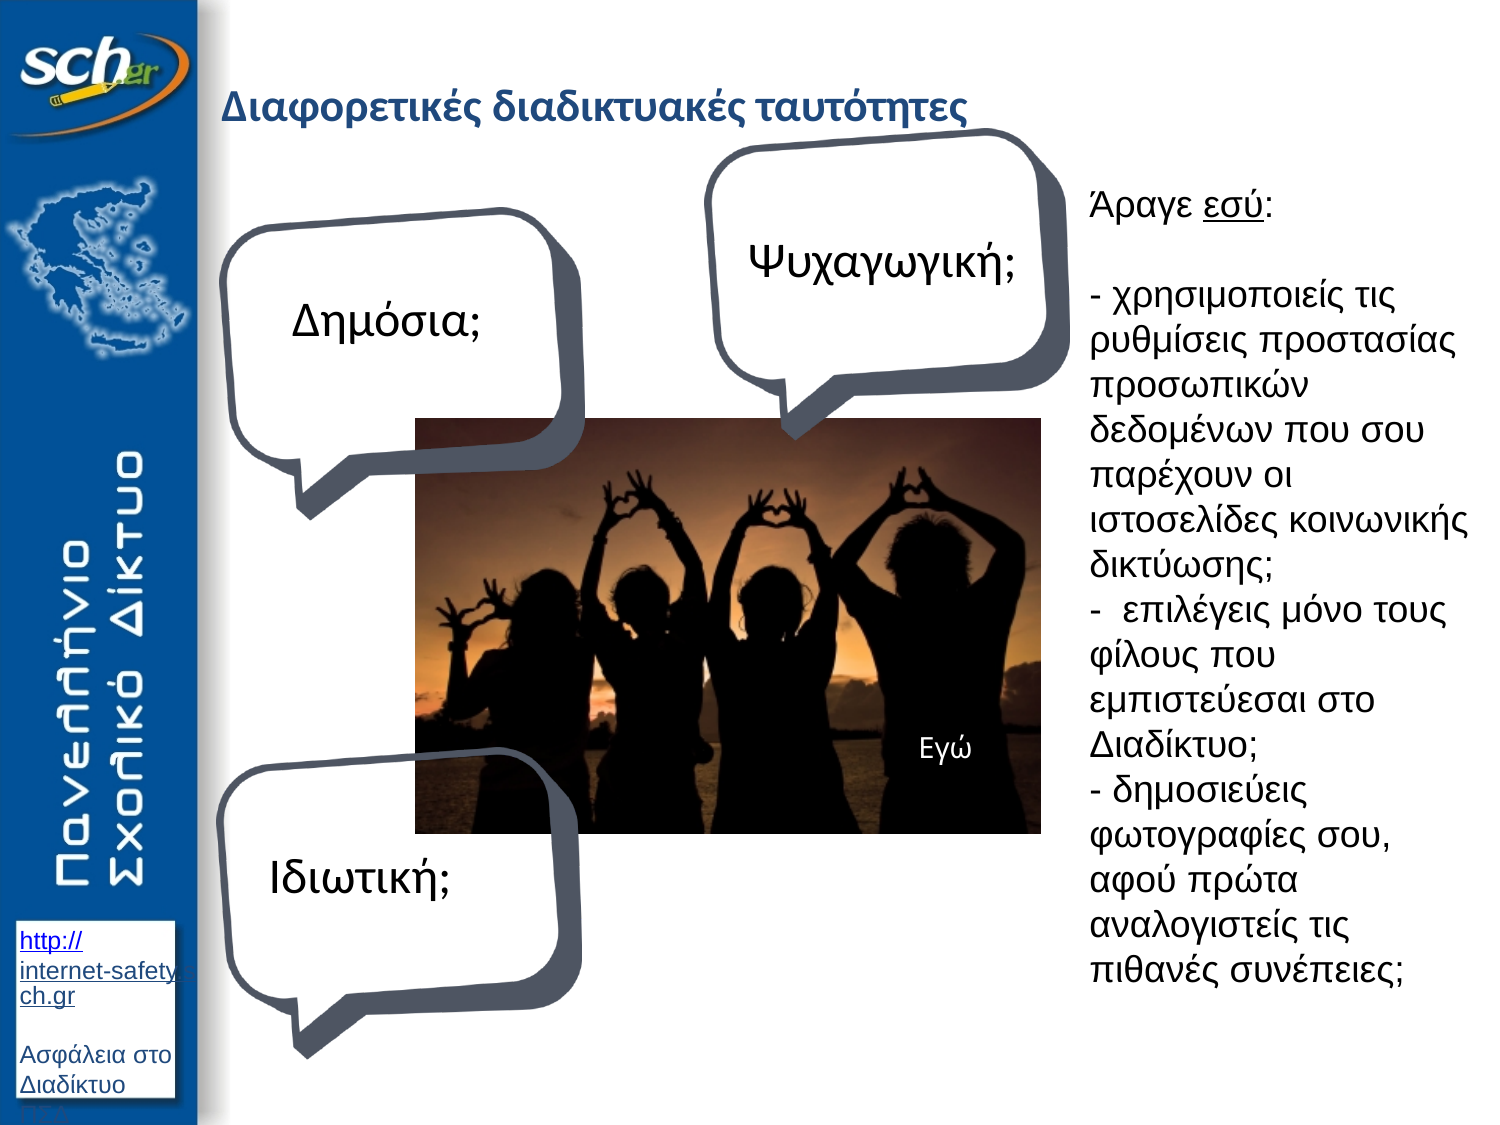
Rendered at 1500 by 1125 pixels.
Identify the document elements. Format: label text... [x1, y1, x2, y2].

text_box Άραγε εσύ: - χρησιμοποιείς τις ρυθμίσεις προστασίας προσωπικών δεδομένων που σου παρέχουν οι ιστοσελίδες κοινωνικής δικτύωσης; - επιλέγεις μόνο τους φίλους που εμπιστεύεσαι στο Διαδίκτυο; - δημοσιεύεις φωτογραφίες σου, αφού πρώτα αναλογιστείς τις πιθανές συνέπειες; [1074, 172, 1500, 998]
title Διαφορετικές διαδικτυακές ταυτότητες [206, 45, 1425, 161]
picture [0, 0, 1070, 1125]
